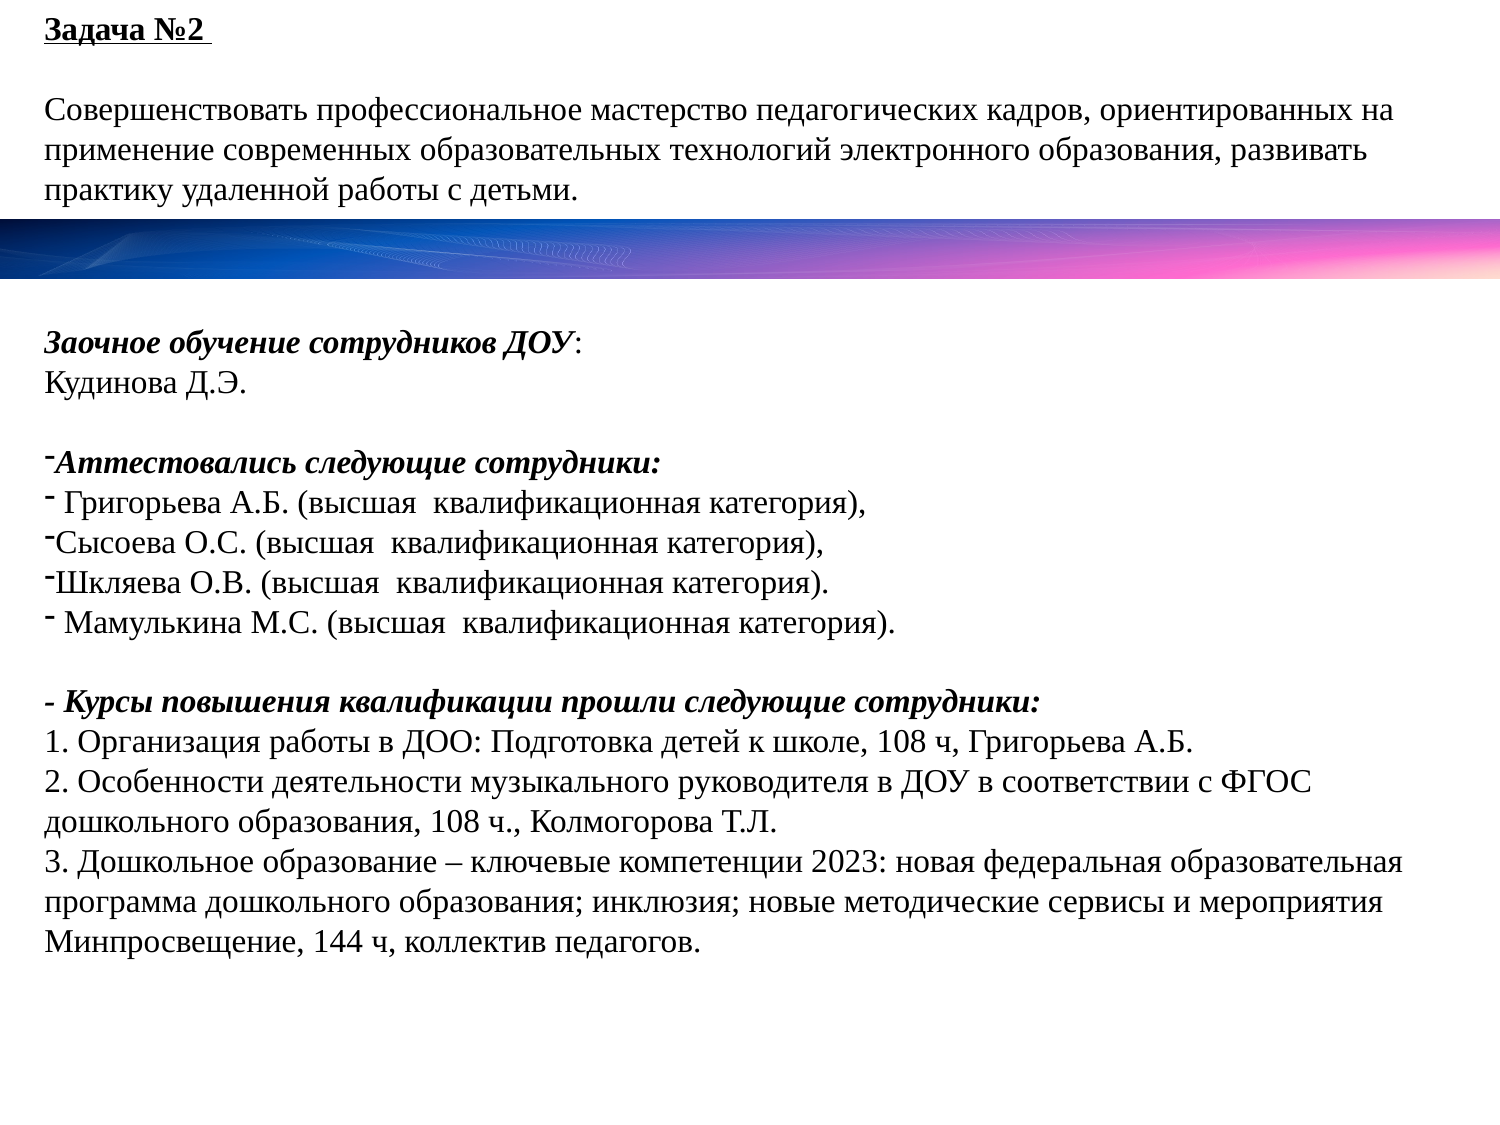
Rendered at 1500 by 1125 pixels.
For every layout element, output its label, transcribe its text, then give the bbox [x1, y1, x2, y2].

text_box Заочное обучение сотрудников ДОУ: Кудинова Д.Э. Аттестовались следующие сотрудники: Григорьева А.Б. (высшая квалификационная категория), Сысоева О.С. (высшая квалификационная категория), Шкляева О.В. (высшая квалификационная категория). Мамулькина М.С. (высшая квалификационная категория). - Курсы повышения квалификации прошли следующие сотрудники: 1. Организация работы в ДОО: Подготовка детей к школе, 108 ч, Григорьева А.Б. 2. Особенности деятельности музыкального руководителя в ДОУ в соответствии с ФГОС дошкольного образования, 108 ч., Колмогорова Т.Л. 3. Дошкольное образование – ключевые компетенции 2023: новая федеральная образовательная программа дошкольного образования; инклюзия; новые методические сервисы и мероприятия Минпросвещение, 144 ч, коллектив педагогов. [29, 312, 1459, 967]
text_box Задача №2 Совершенствовать профессиональное мастерство педагогических кадров, ориентированных на применение современных образовательных технологий электронного образования, развивать практику удаленной работы с детьми. [29, 0, 1500, 215]
picture [0, 219, 1500, 280]
text_box [17, 290, 1465, 376]
